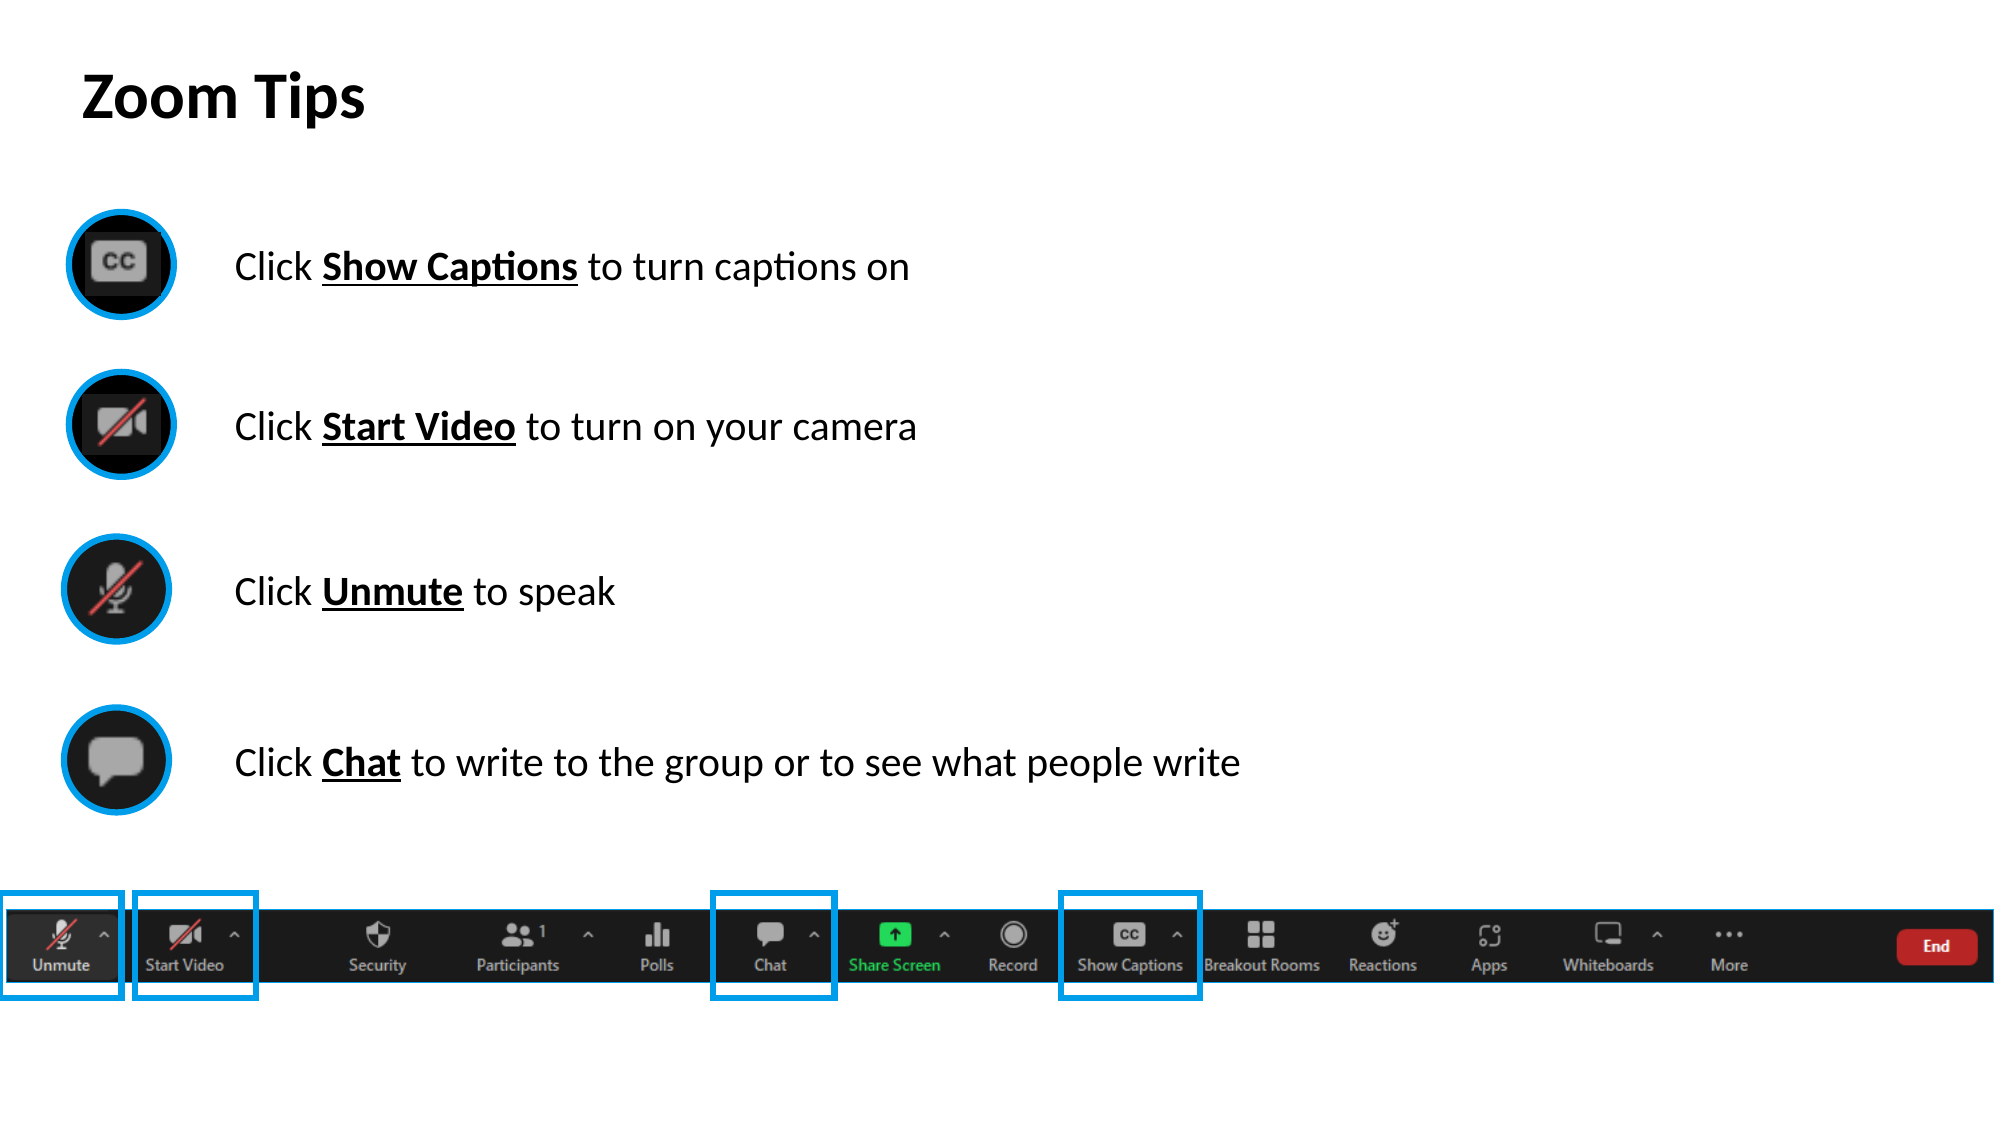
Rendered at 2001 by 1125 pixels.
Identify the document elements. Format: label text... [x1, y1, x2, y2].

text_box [63, 536, 169, 642]
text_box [68, 371, 174, 477]
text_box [0, 893, 1994, 999]
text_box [63, 707, 169, 813]
text_box Click Show Captions to turn captions on [219, 231, 1688, 297]
text_box Zoom Tips [82, 52, 881, 125]
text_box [68, 211, 174, 317]
text_box Click Start Video to turn on your camera [219, 391, 1688, 457]
text_box Click Unmute to speak [219, 556, 1852, 621]
text_box Click Chat to write to the group or to see what people write [219, 727, 1688, 792]
